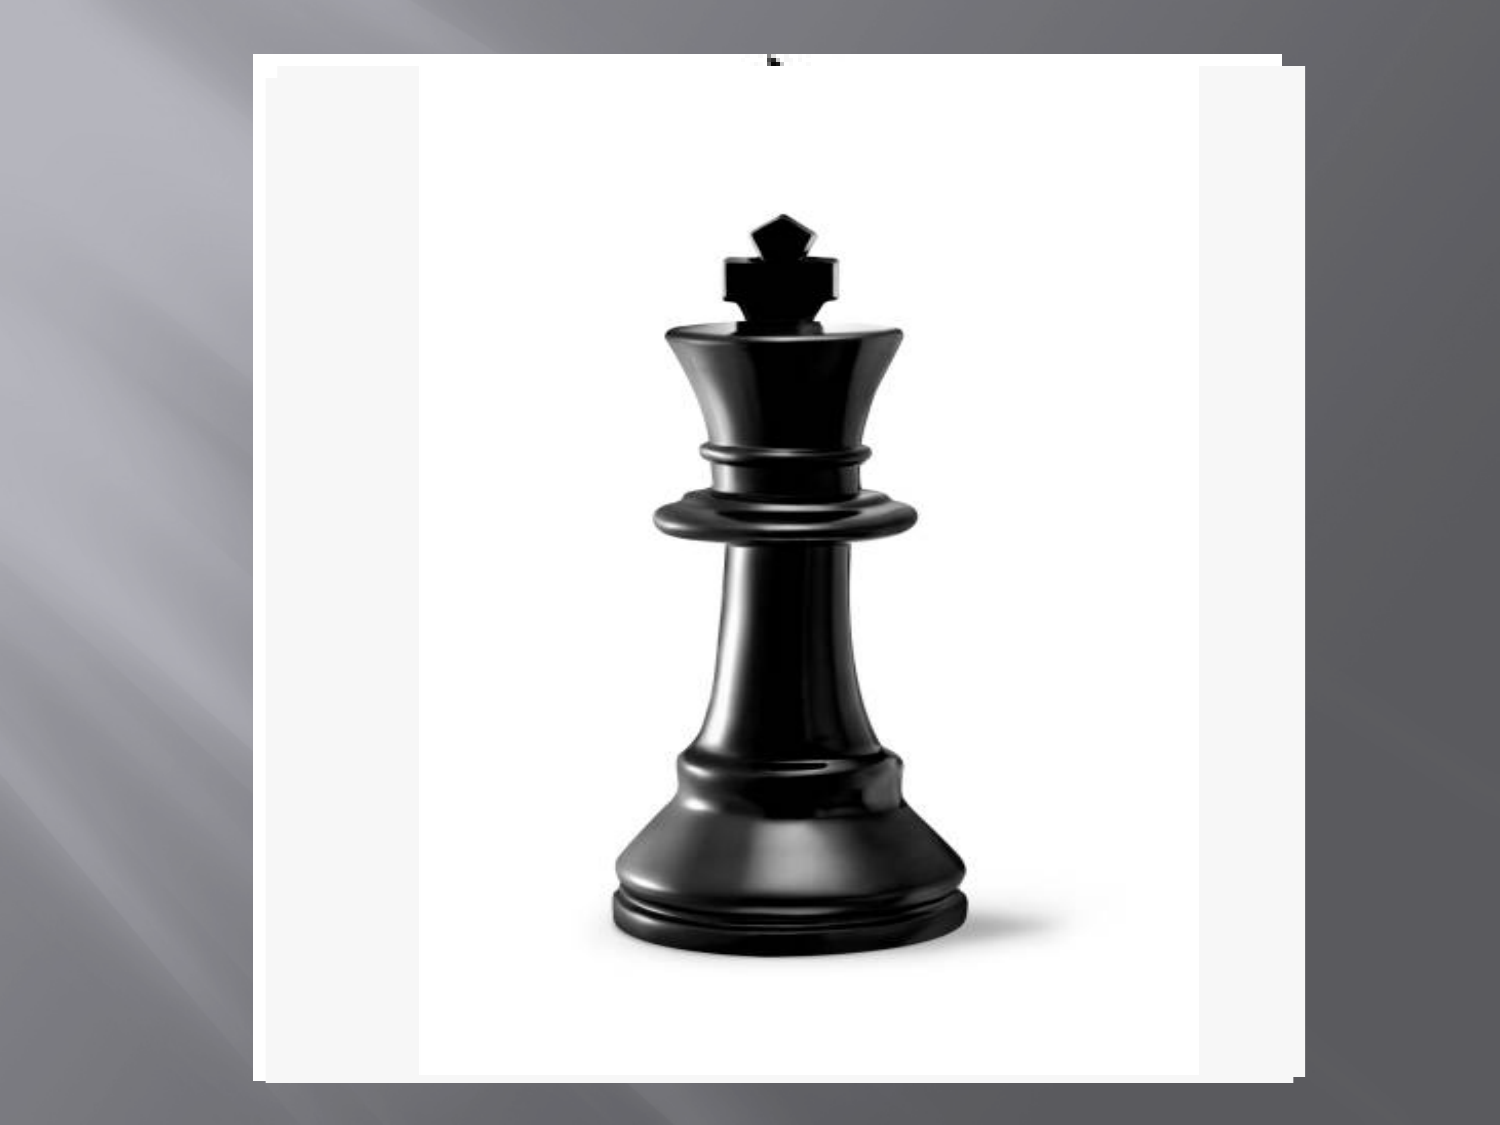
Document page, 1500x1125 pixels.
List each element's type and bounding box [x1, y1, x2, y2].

picture [253, 54, 1306, 1083]
